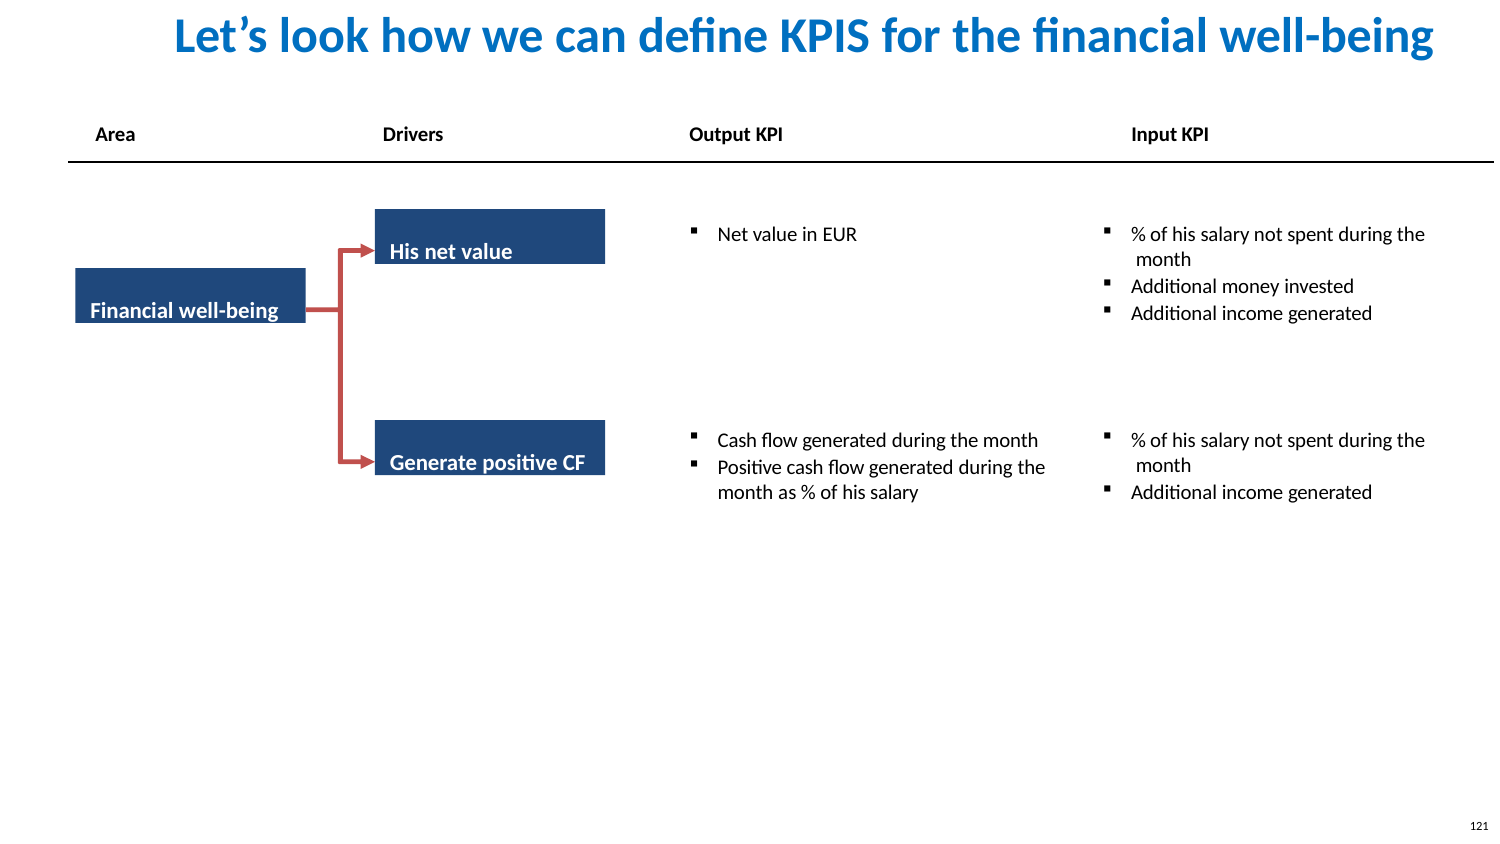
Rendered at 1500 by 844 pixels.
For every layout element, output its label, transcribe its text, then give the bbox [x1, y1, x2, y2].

text_box Generate positive CF [374, 420, 606, 476]
text_box % of his salary not spent during the month Additional income generated [1100, 424, 1431, 504]
text_box Drivers [380, 118, 447, 146]
text_box % of his salary not spent during the month Additional money invested Additional income generated [1100, 218, 1431, 325]
text_box Financial well-being [75, 268, 306, 323]
title Let’s look how we can define KPIS for the financial well-being [172, 0, 1444, 144]
text_box Area [93, 118, 139, 146]
slide_number 121 [1463, 818, 1495, 844]
text_box Cash flow generated during the month Positive cash flow generated during the month as % of his salary [687, 422, 1054, 504]
text_box Output KPI [687, 118, 787, 146]
text_box Net value in EUR [687, 218, 861, 246]
text_box [305, 243, 375, 469]
text_box His net value [374, 209, 606, 264]
text_box Input KPI [1129, 118, 1213, 146]
